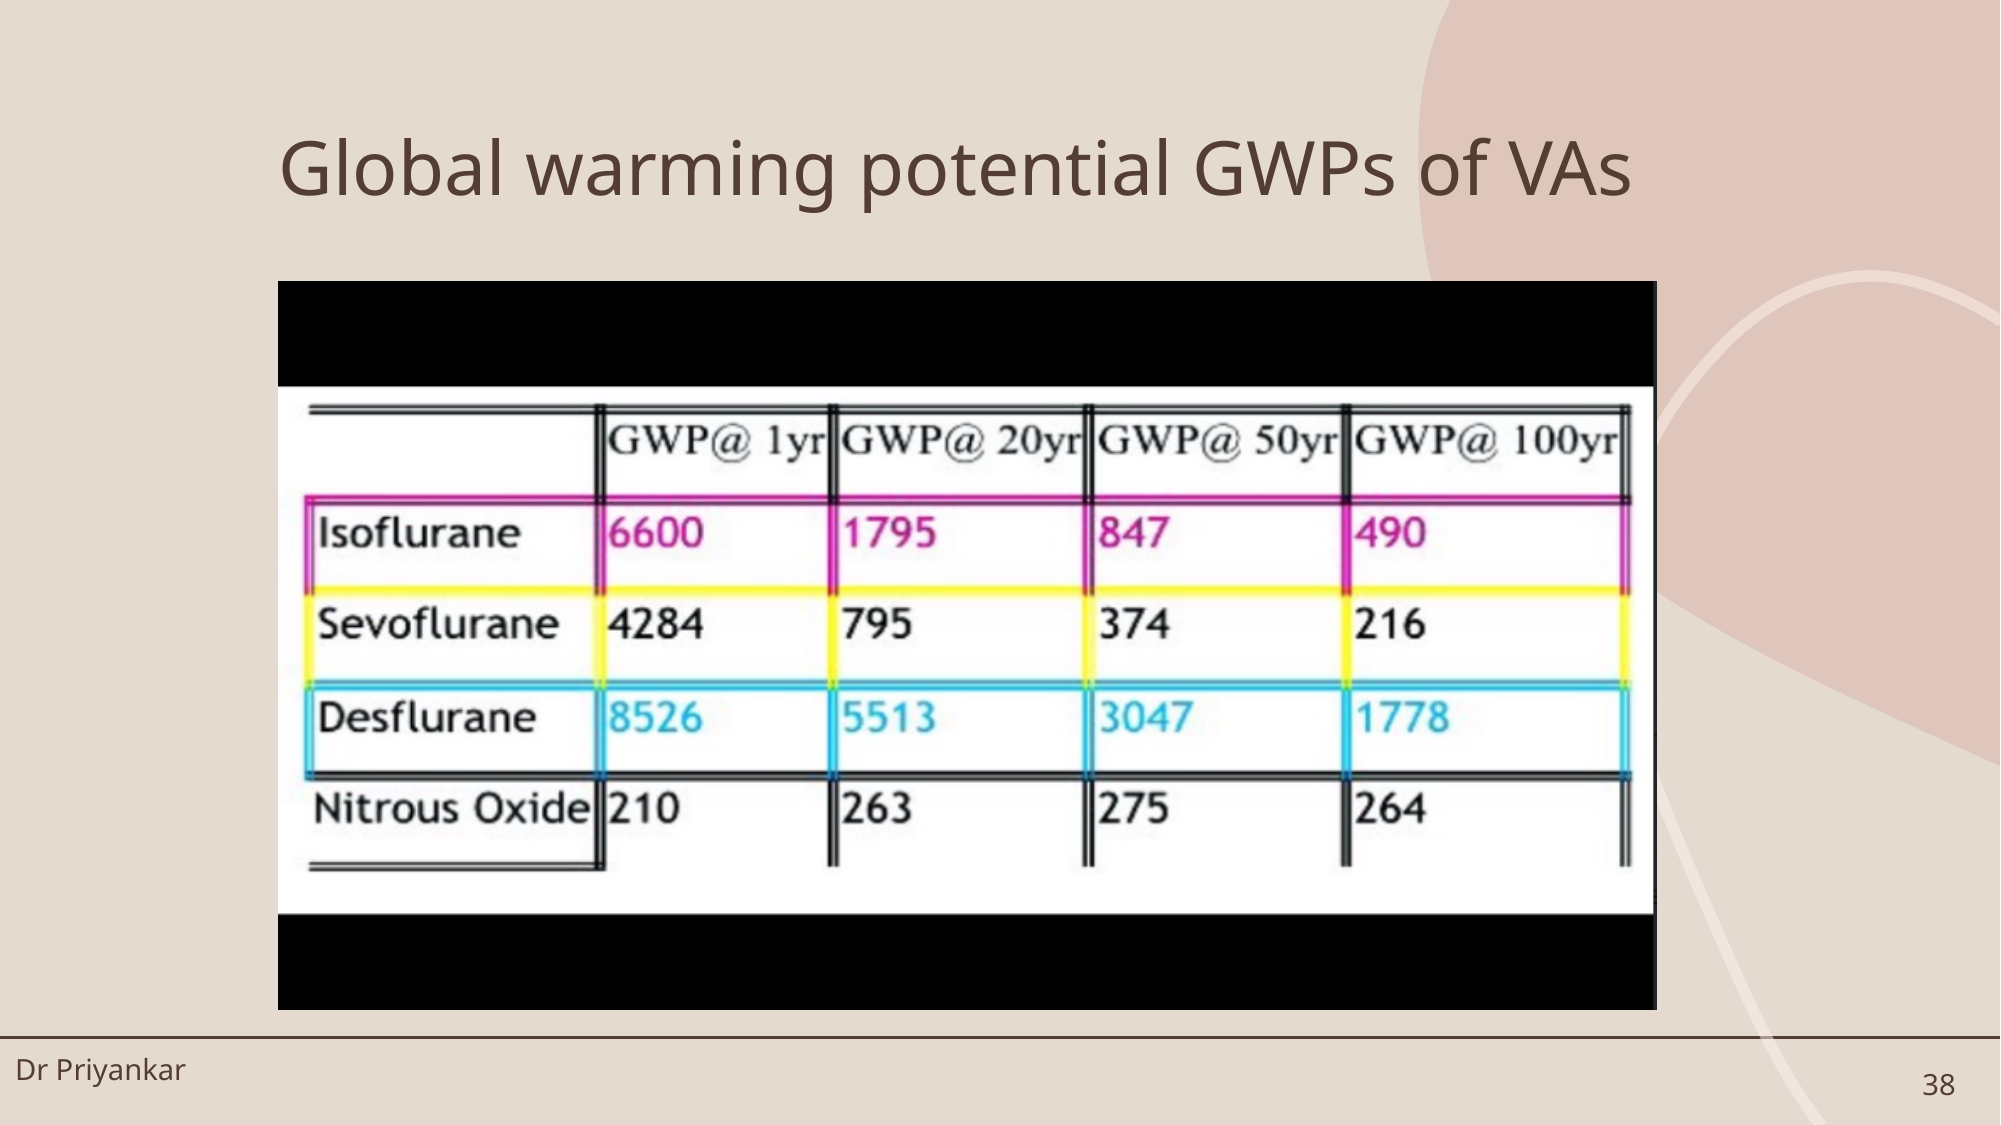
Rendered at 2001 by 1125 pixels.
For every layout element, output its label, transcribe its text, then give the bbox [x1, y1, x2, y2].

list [278, 281, 1657, 1010]
title Global warming potential GWPs of VAs [94, 115, 1820, 227]
slide_number Dr Priyankar [0, 1060, 222, 1112]
slide_number 38 [1808, 1060, 1971, 1112]
